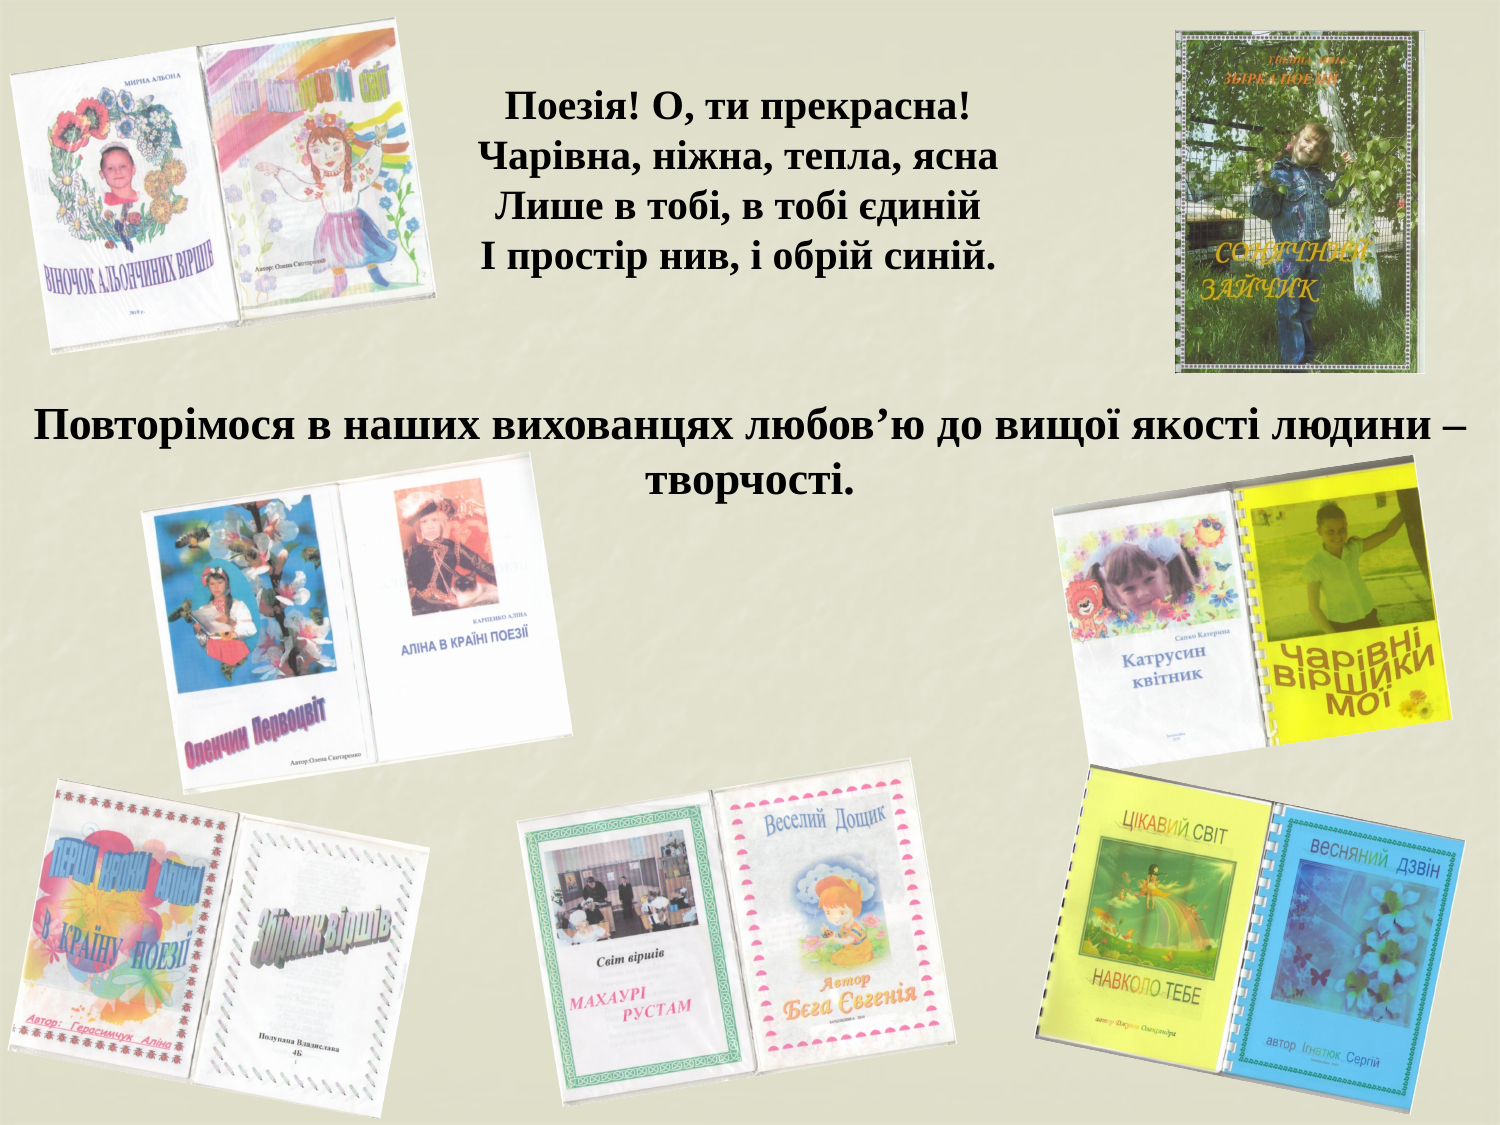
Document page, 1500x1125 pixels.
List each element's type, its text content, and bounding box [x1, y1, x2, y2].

picture [1174, 30, 1426, 374]
text_box Повторімося в наших вихованцях любов’ю до вищої якості людини – творчості. [0, 386, 1500, 512]
picture [1034, 429, 1465, 1125]
picture [517, 732, 956, 1125]
picture [10, 0, 436, 381]
text_box Поезія! О, ти прекрасна! Чарівна, ніжна, тепла, ясна Лише в тобі, в тобі єдиній І простір нив, і обрій синій. [404, 70, 1105, 286]
picture [8, 425, 573, 1125]
